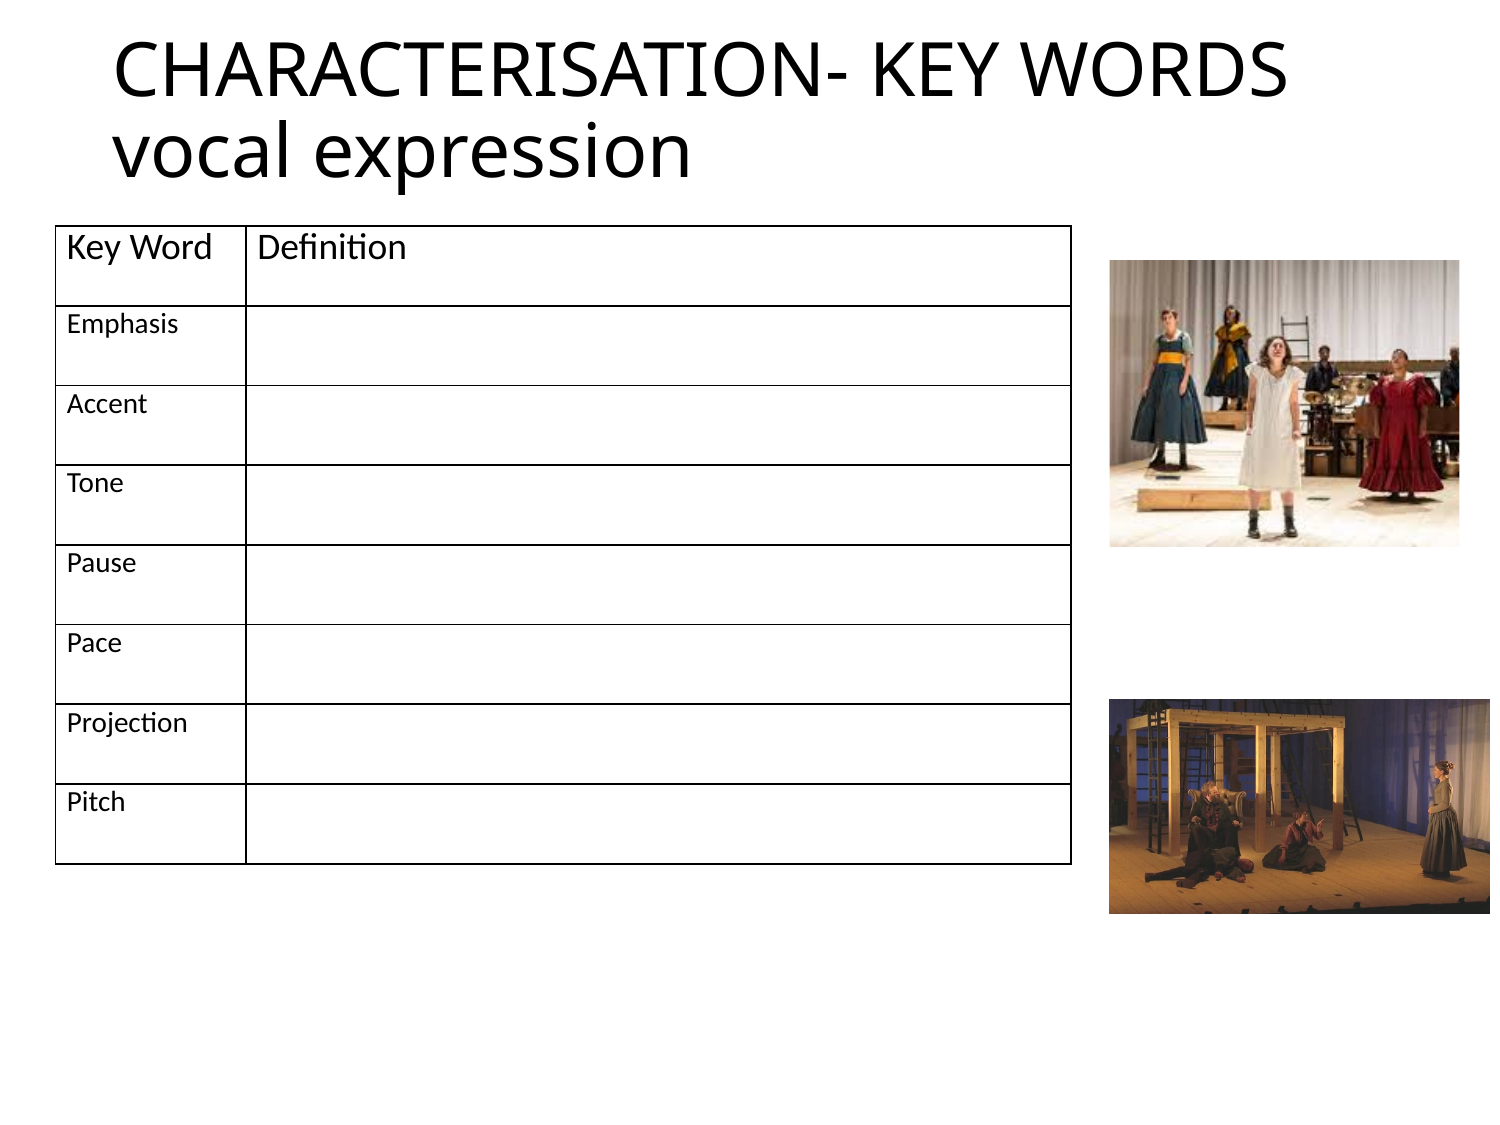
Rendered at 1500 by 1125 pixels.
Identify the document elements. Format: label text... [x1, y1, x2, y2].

table_cell Pause [56, 546, 245, 624]
table_cell Pitch [56, 785, 245, 863]
table_cell Pace [56, 625, 245, 703]
table_cell [247, 705, 1070, 783]
table_header Key Word [56, 227, 245, 305]
table_cell [247, 785, 1070, 863]
table_cell [247, 466, 1070, 544]
title CHARACTERISATION- KEY WORDS vocal expression [97, 4, 1392, 222]
table_cell Projection [56, 705, 245, 783]
table_cell [247, 546, 1070, 624]
table_cell [247, 386, 1070, 464]
table_cell [247, 625, 1070, 703]
table_header Definition [247, 227, 1070, 305]
table_cell Accent [56, 386, 245, 464]
table_cell Emphasis [56, 307, 245, 385]
picture [1109, 699, 1490, 914]
picture [1109, 260, 1460, 547]
table_cell Tone [56, 466, 245, 544]
table_cell [247, 307, 1070, 385]
